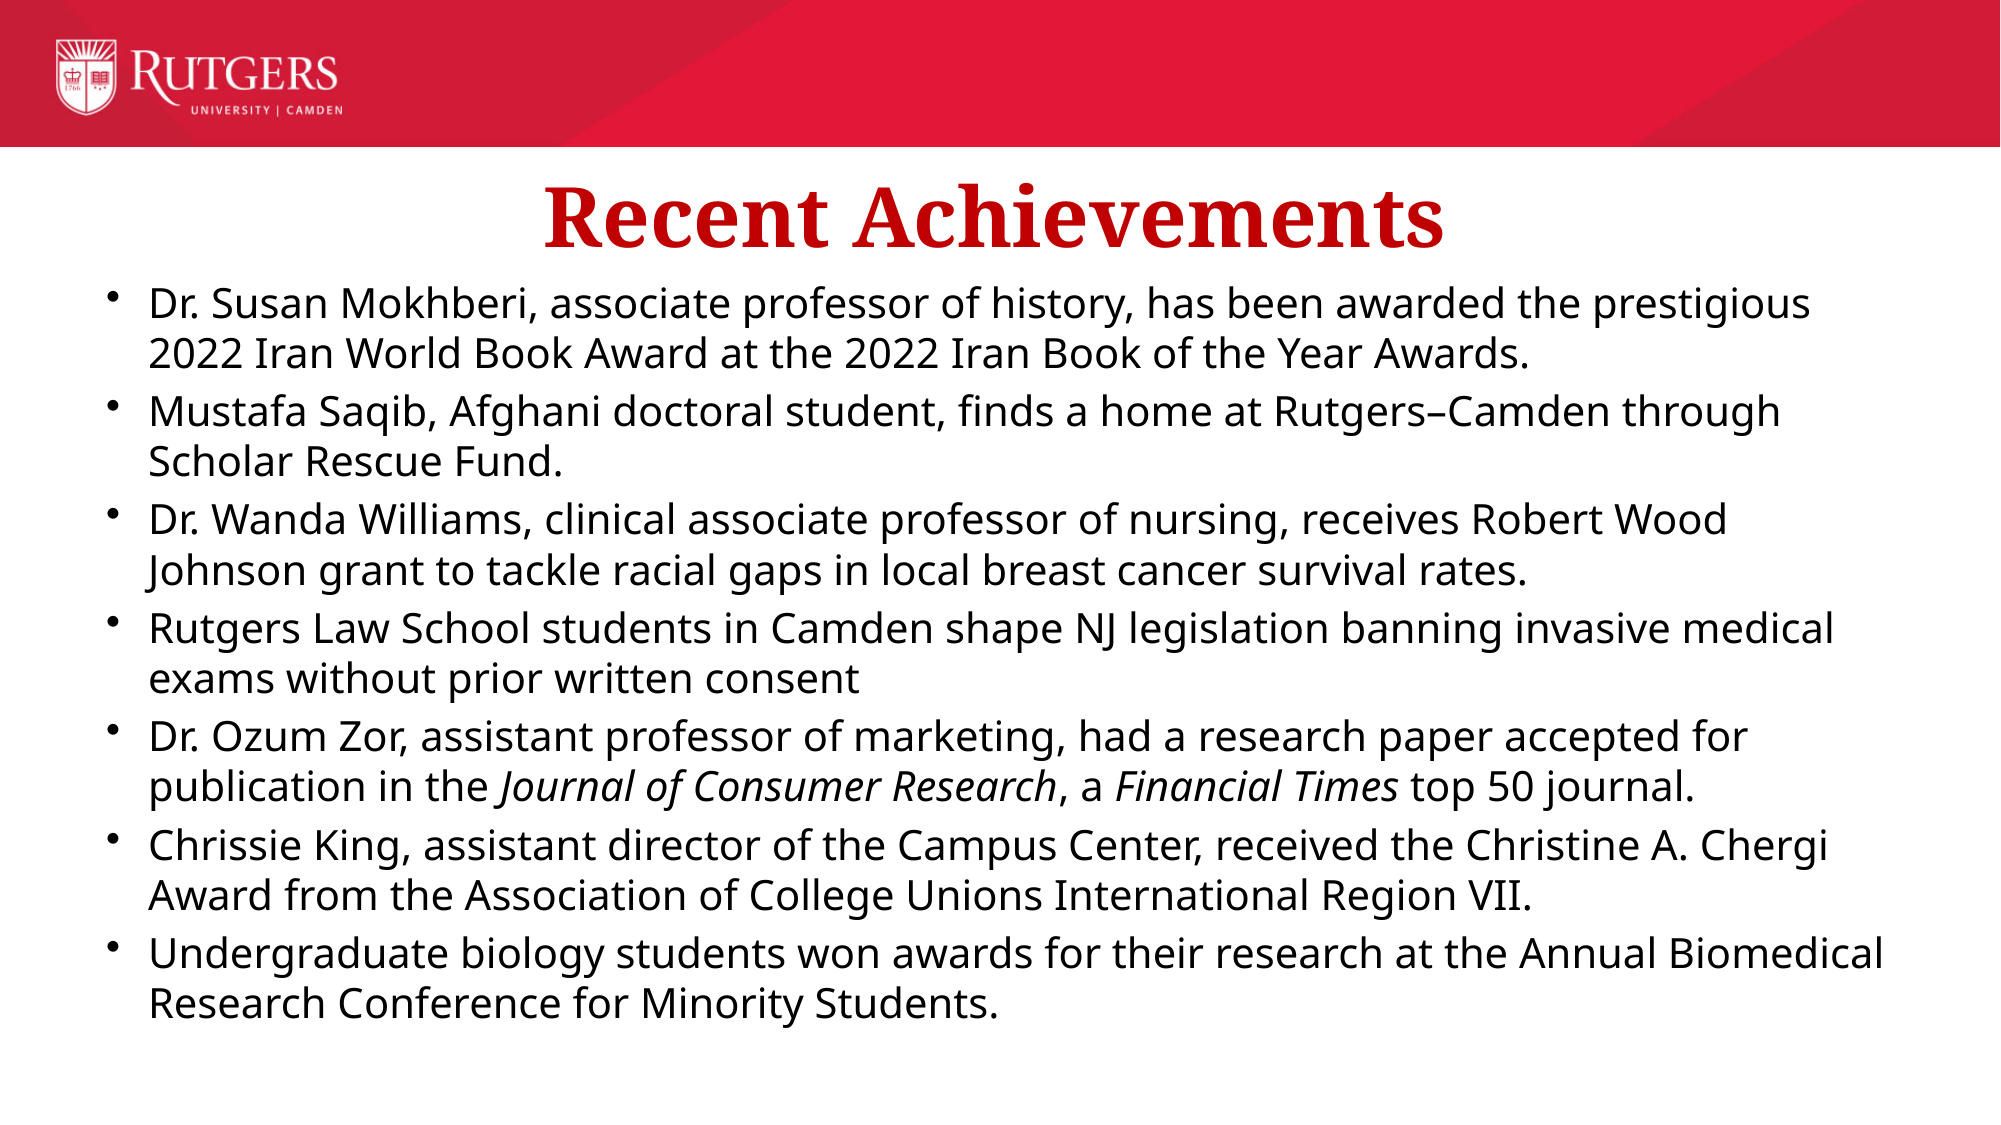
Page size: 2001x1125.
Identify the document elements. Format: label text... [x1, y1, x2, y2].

title Recent Achievements [91, 153, 1900, 269]
list Dr. Susan Mokhberi, associate professor of history, has been awarded the prestigious 2022 Iran World Book Award at the 2022 Iran Book of the Year Awards. Mustafa Saqib, Afghani doctoral student, finds a home at Rutgers–Camden through Scholar Rescue Fund. Dr. Wanda Williams, clinical associate professor of nursing, receives Robert Wood Johnson grant to tackle racial gaps in local breast cancer survival rates. Rutgers Law School students in Camden shape NJ legislation banning invasive medical exams without prior written consent Dr. Ozum Zor, assistant professor of marketing, had a research paper accepted for publication in the Journal of Consumer Research, a Financial Times top 50 journal. Chrissie King, assistant director of the Campus Center, received the Christine A. Chergi Award from the Association of College Unions International Region VII. Undergraduate biology students won awards for their research at the Annual Biomedical Research Conference for Minority Students. [91, 269, 1909, 1088]
picture [0, 0, 2001, 1125]
